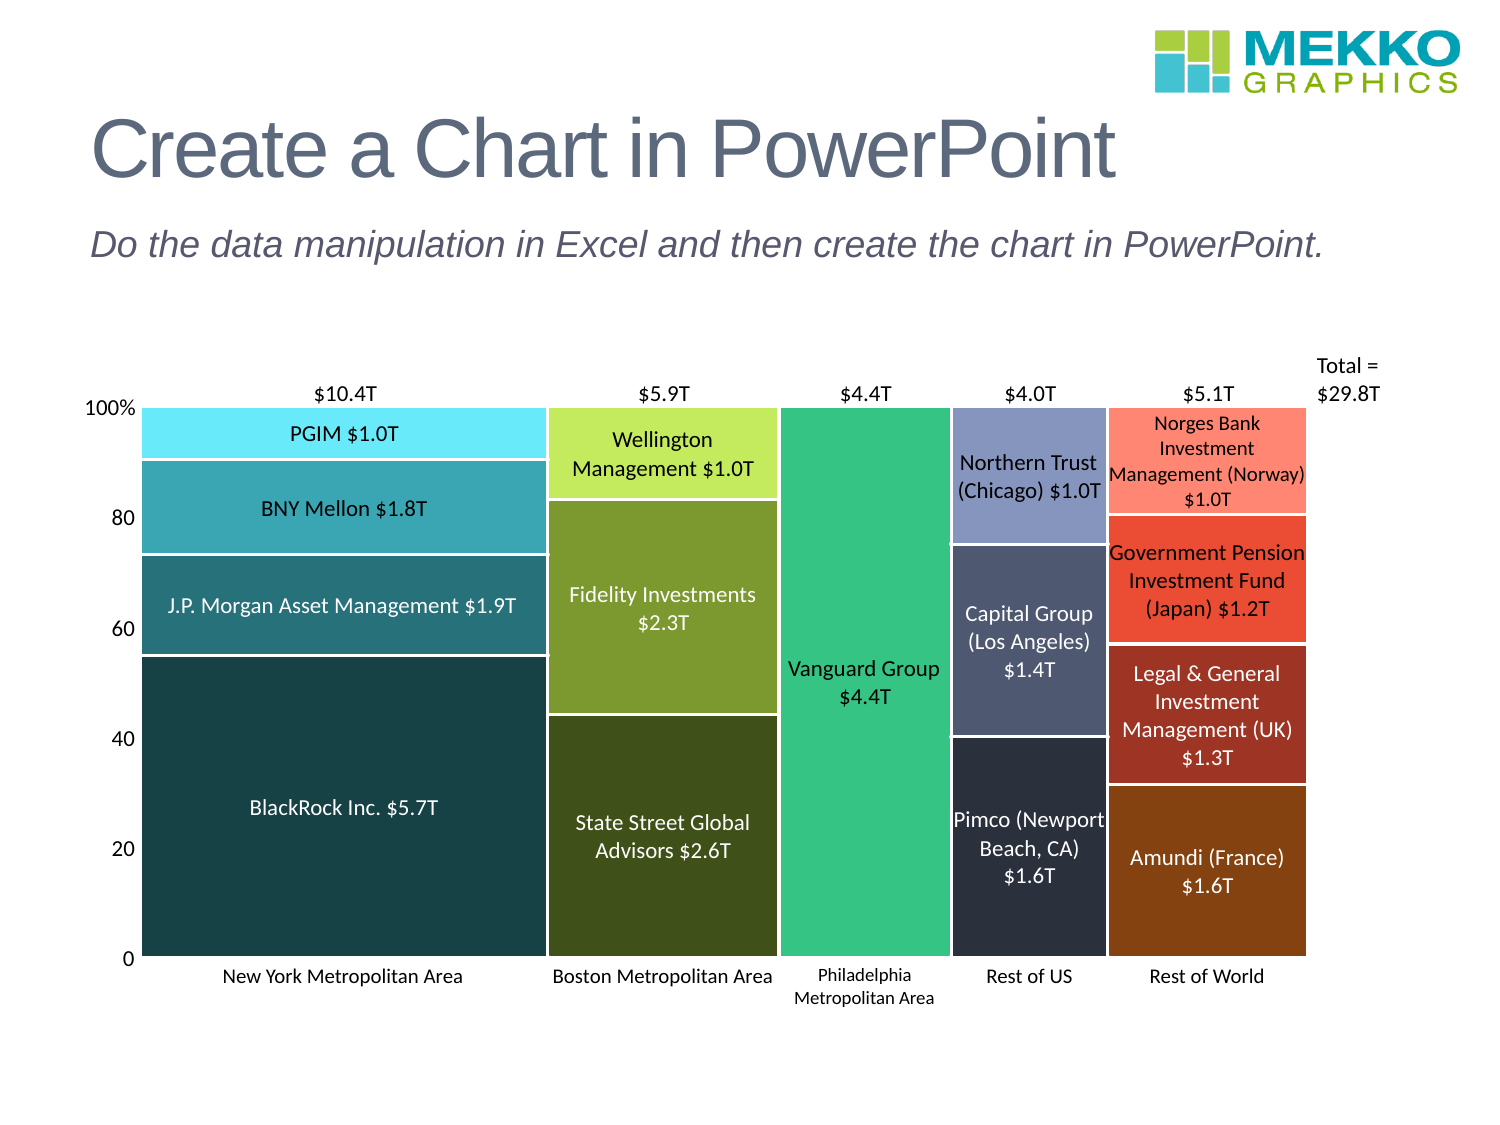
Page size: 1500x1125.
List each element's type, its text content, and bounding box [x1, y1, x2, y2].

title Create a Chart in PowerPoint [75, 62, 1425, 212]
text_box [73, 335, 1388, 1026]
subtitle Do the data manipulation in Excel and then create the chart in PowerPoint. [75, 212, 1425, 325]
picture [1125, 6, 1488, 106]
